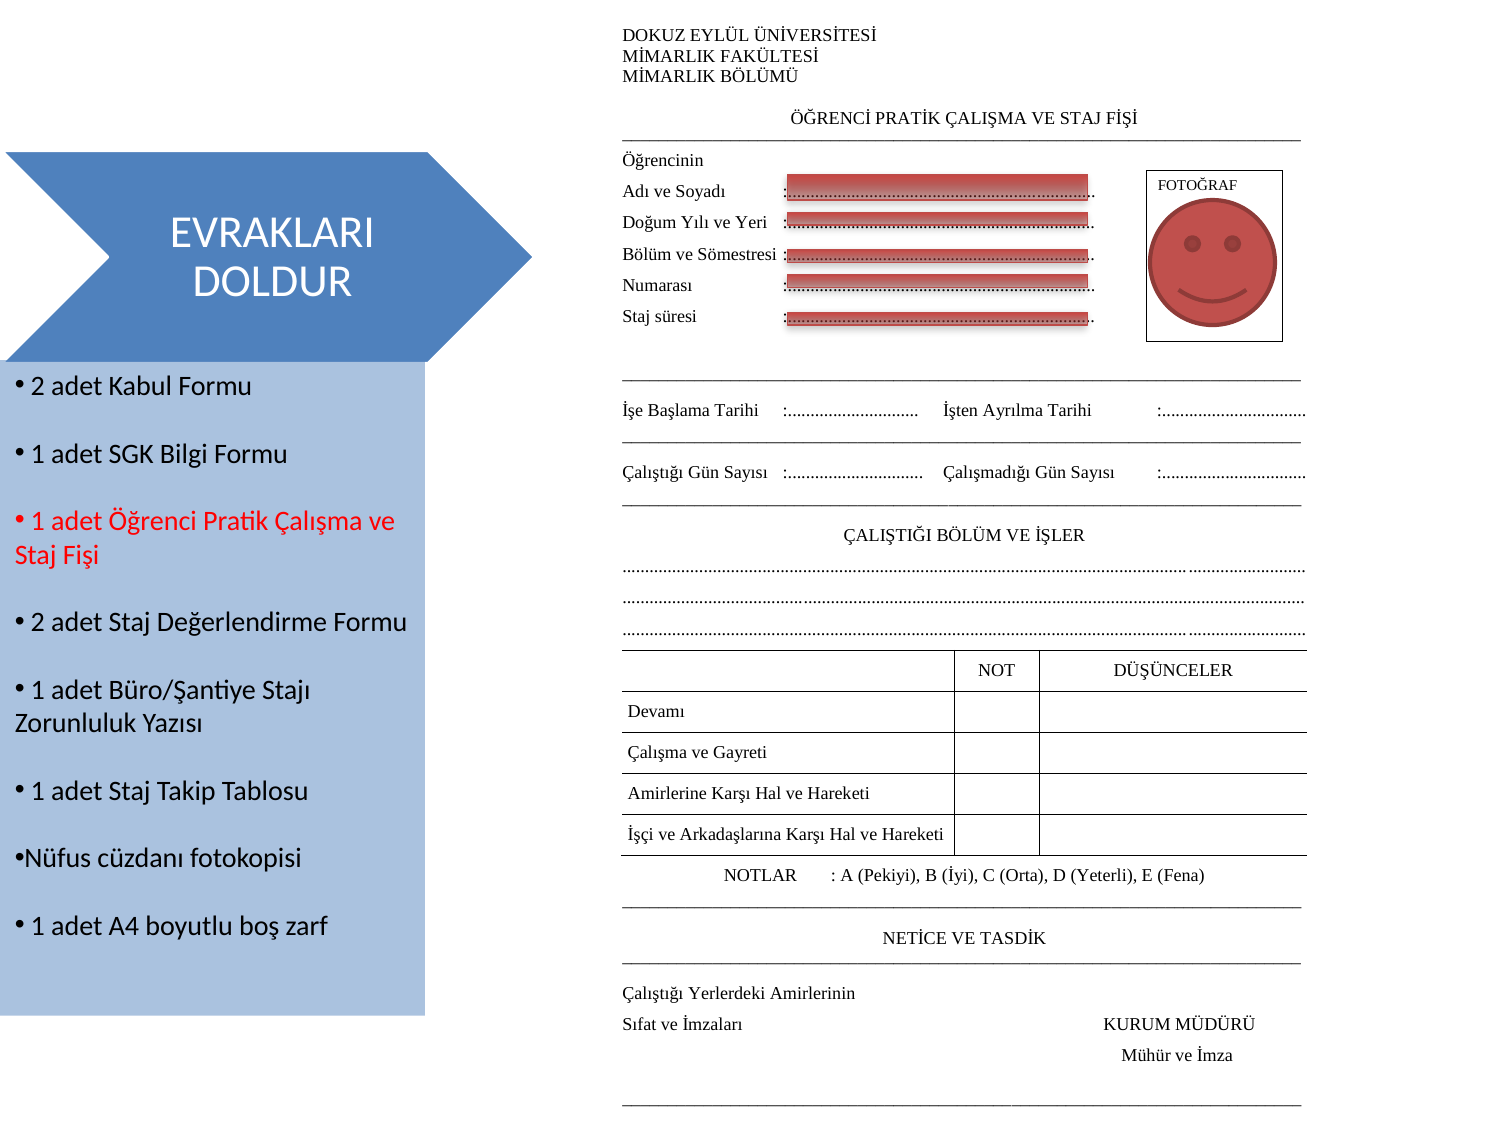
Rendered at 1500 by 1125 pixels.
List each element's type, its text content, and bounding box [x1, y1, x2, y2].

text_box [615, 24, 1315, 1125]
text_box 2 adet Kabul Formu 1 adet SGK Bilgi Formu 1 adet Öğrenci Pratik Çalışma ve Staj Fişi 2 adet Staj Değerlendirme Formu 1 adet Büro/Şantiye Stajı Zorunluluk Yazısı 1 adet Staj Takip Tablosu Nüfus cüzdanı fotokopisi 1 adet A4 boyutlu boş zarf [0, 373, 425, 1016]
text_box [0, 149, 536, 365]
